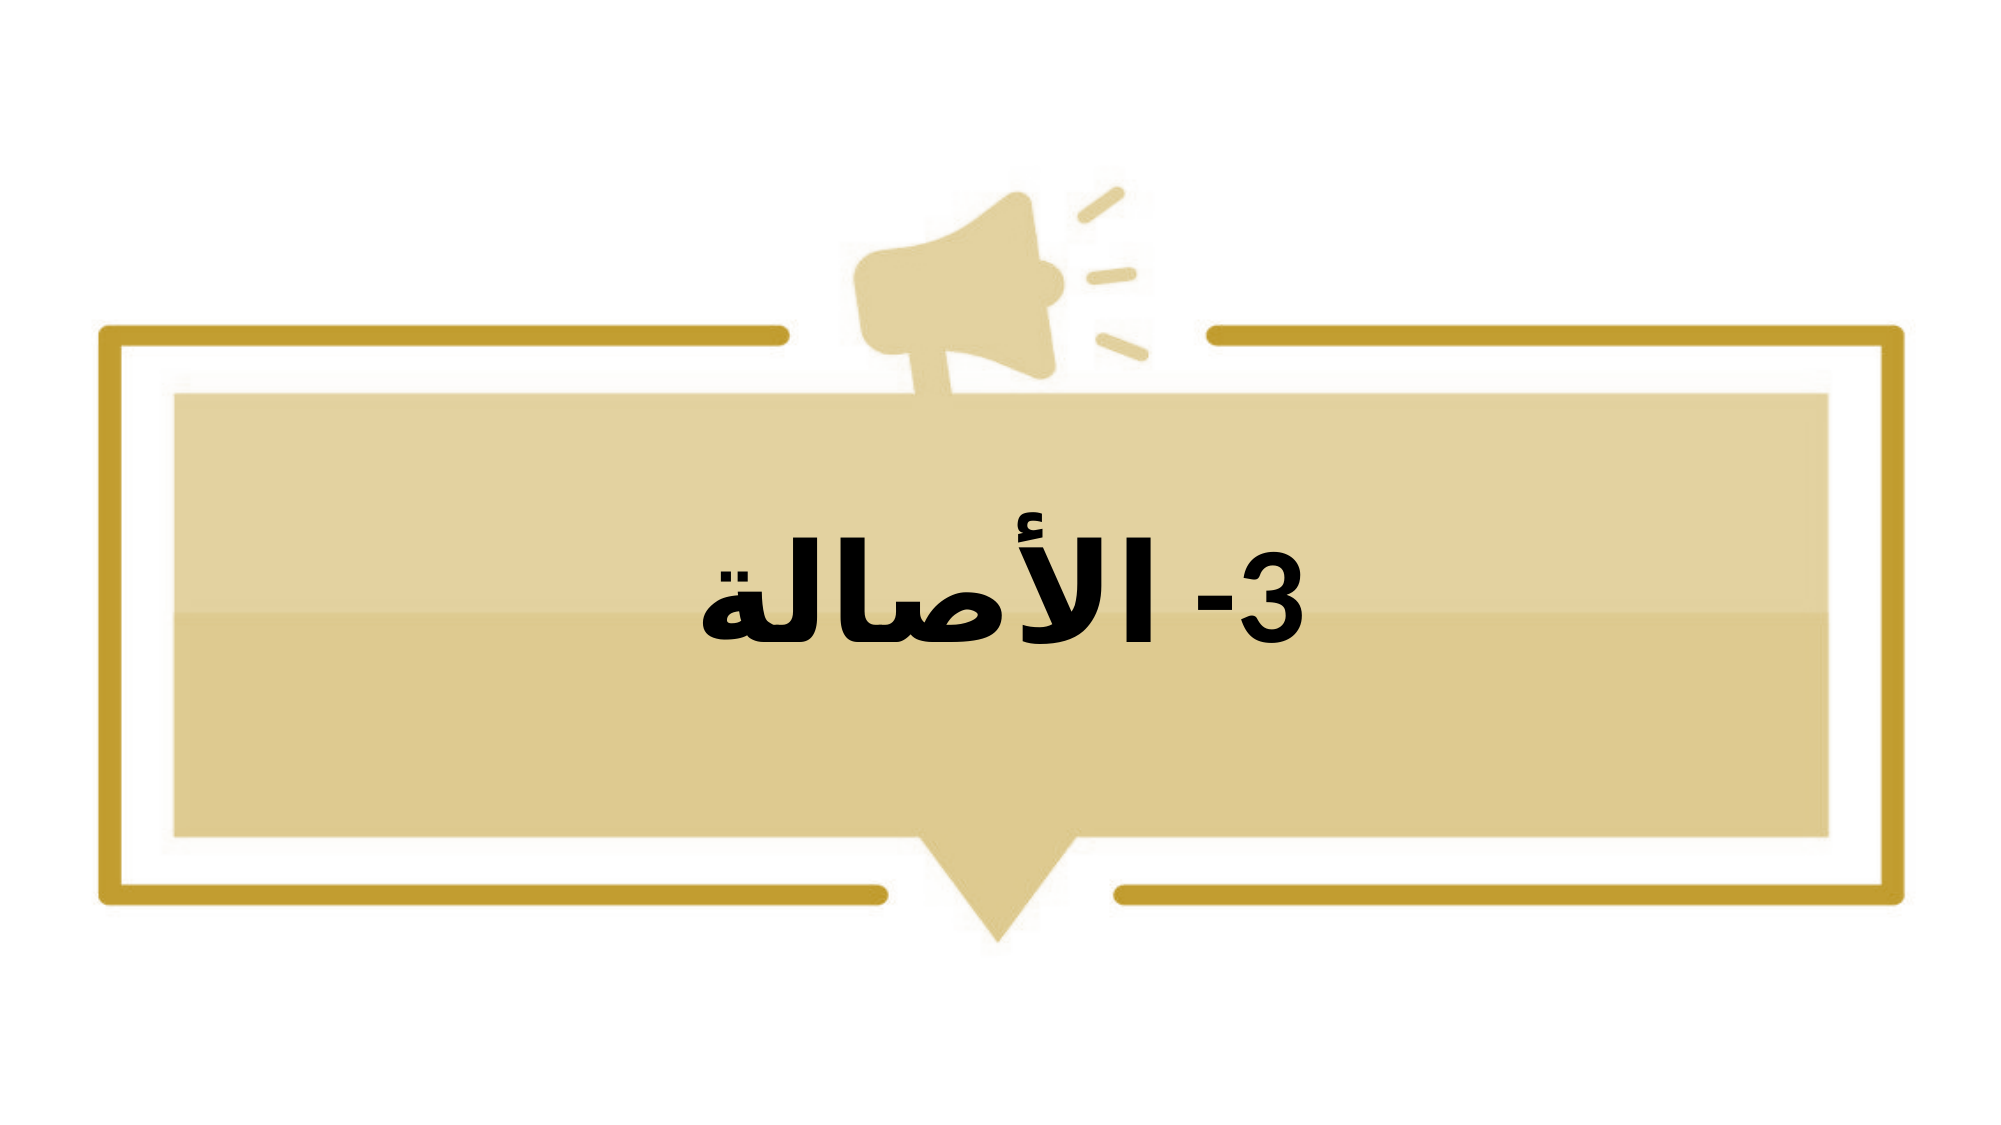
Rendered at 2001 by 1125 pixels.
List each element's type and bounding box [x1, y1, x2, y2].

text_box [71, 124, 1929, 1001]
